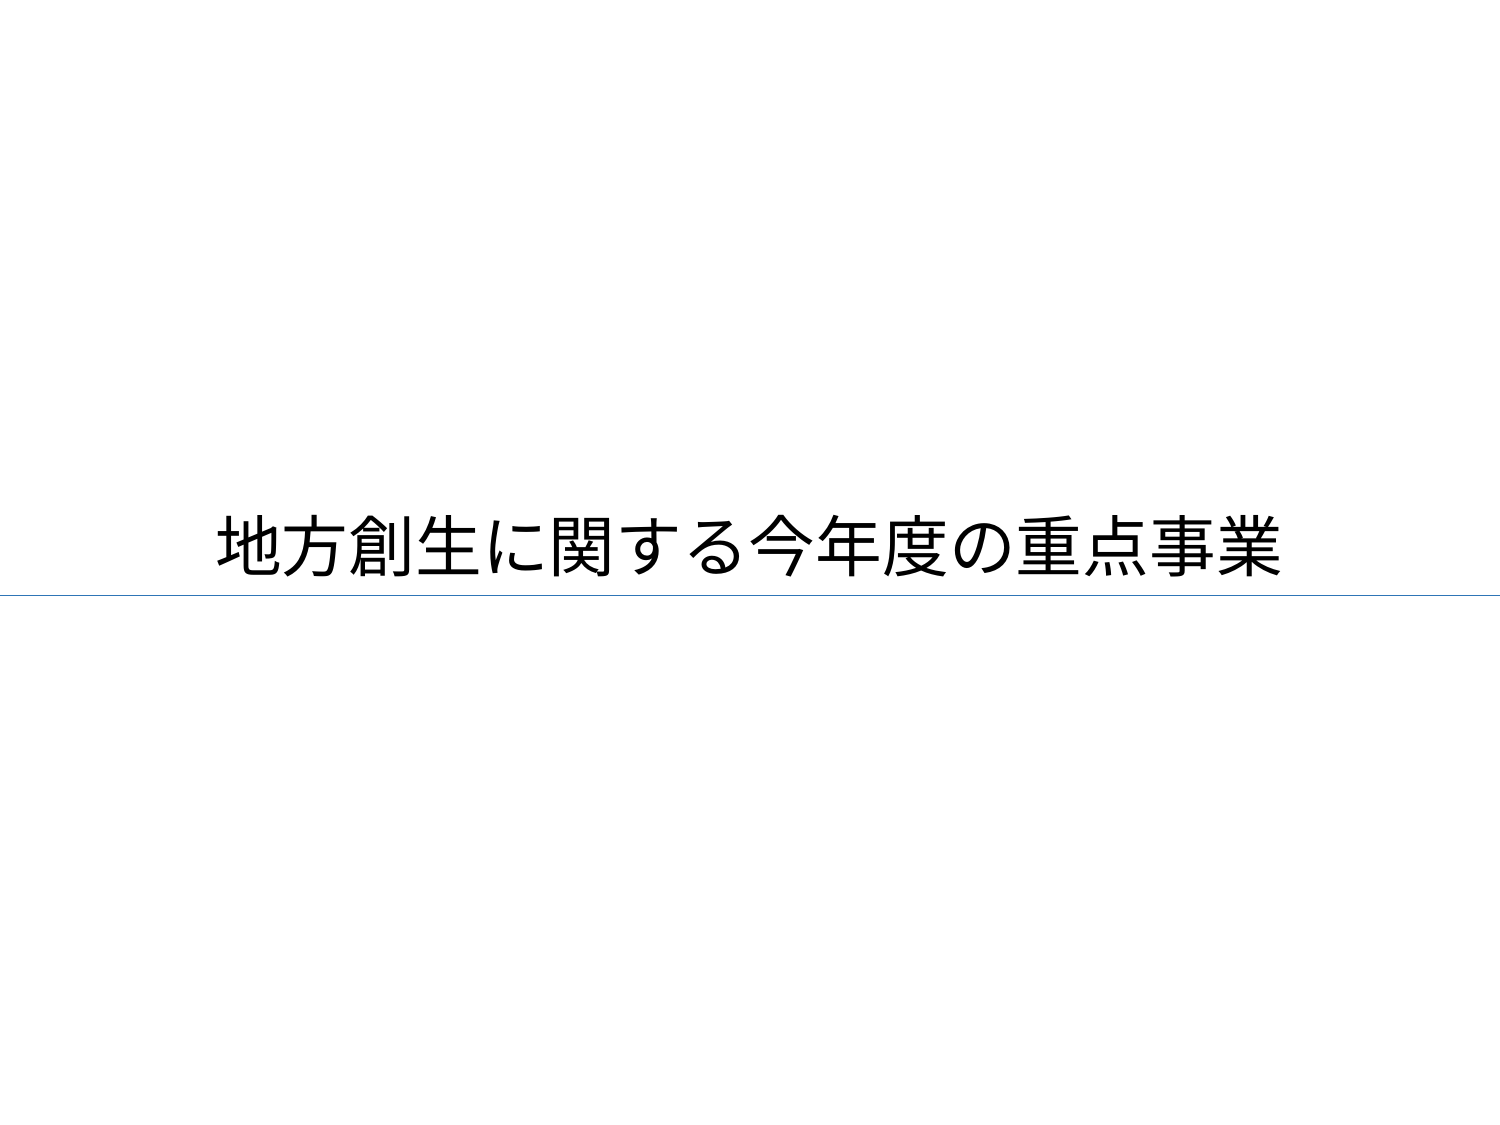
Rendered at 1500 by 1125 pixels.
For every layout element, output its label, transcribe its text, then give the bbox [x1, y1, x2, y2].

title 地方創生に関する今年度の重点事業 [102, 433, 1397, 593]
